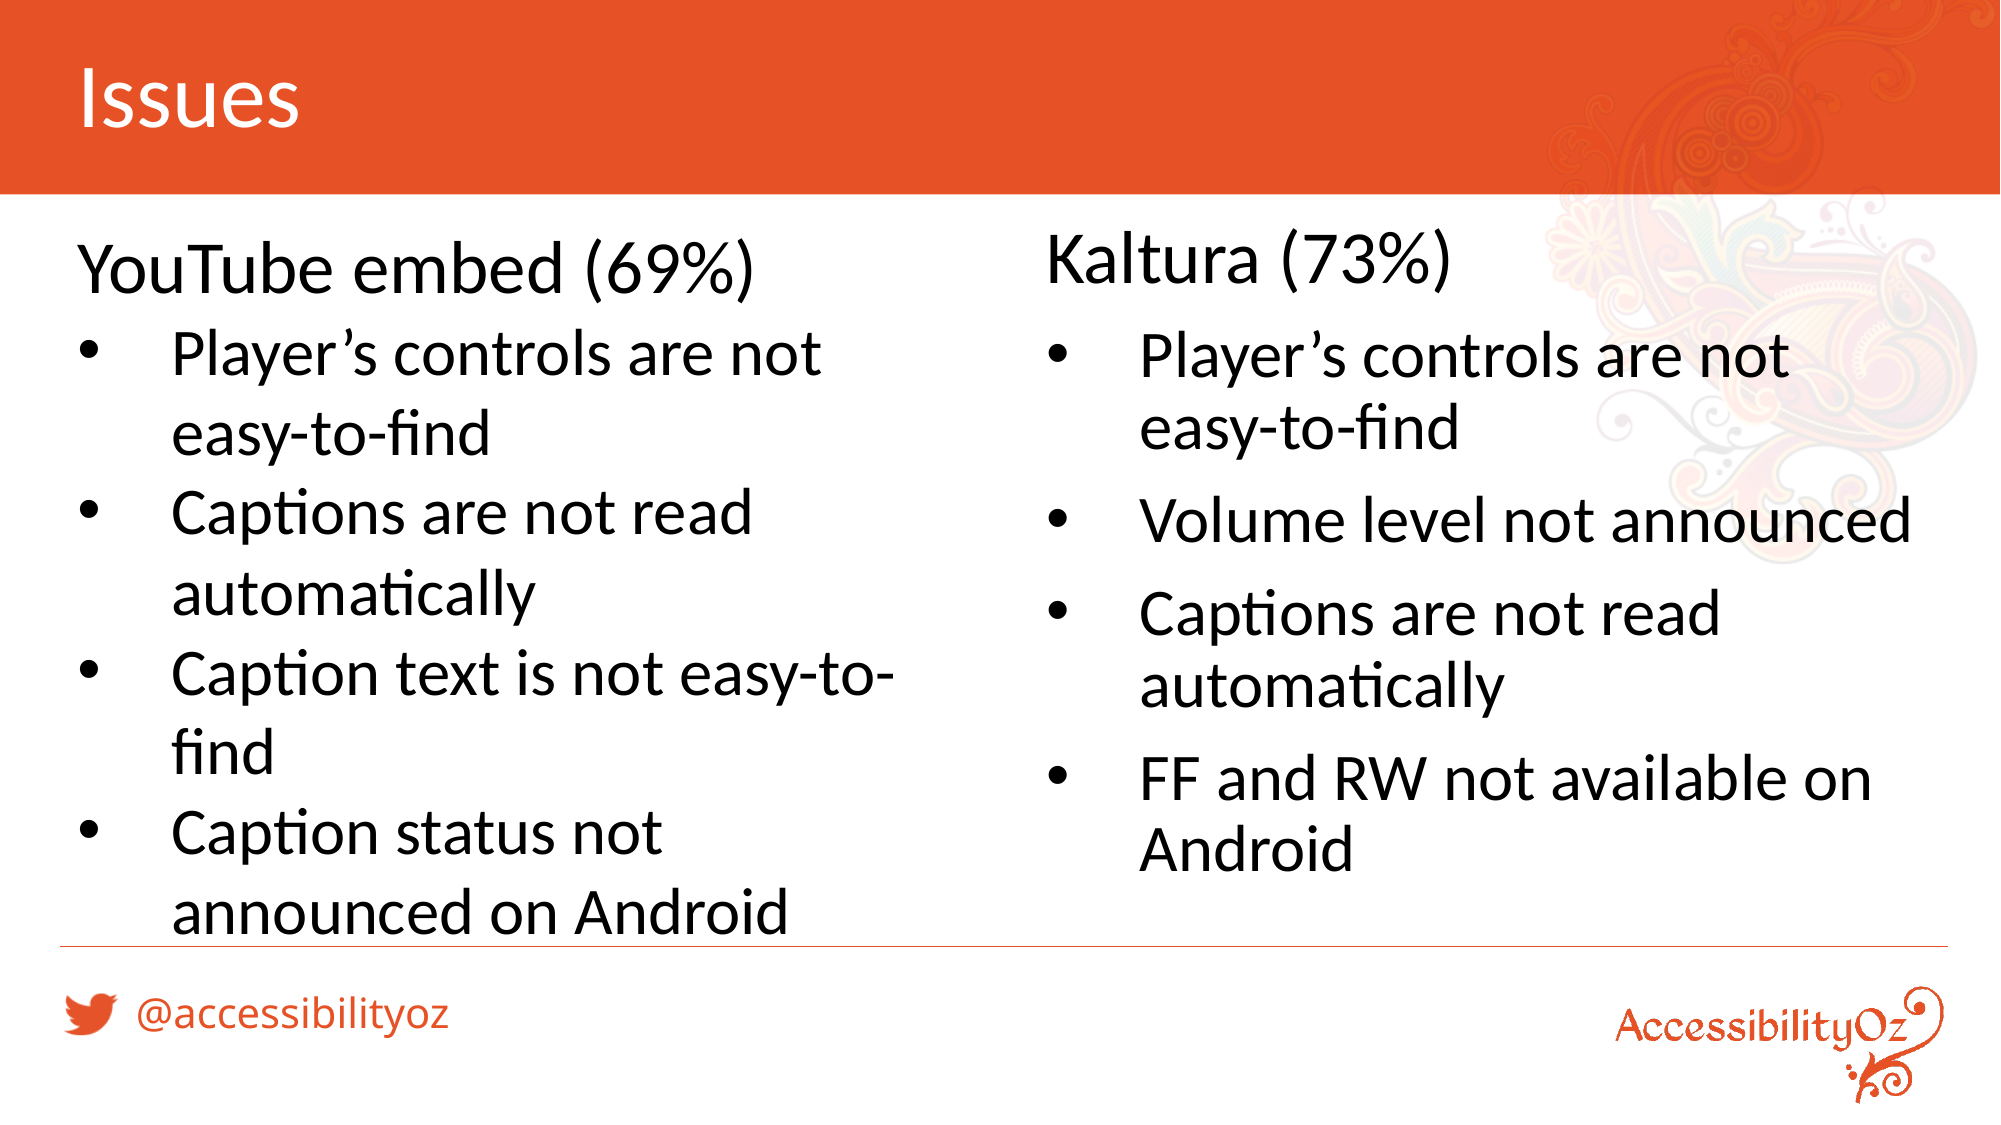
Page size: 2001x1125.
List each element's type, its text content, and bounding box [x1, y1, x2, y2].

title Issues [62, 35, 1944, 155]
picture [60, 981, 122, 1043]
subtitle YouTube embed (69%) Player’s controls are not easy-to-find Captions are not read automatically Caption text is not easy-to-find Caption status not announced on Android [62, 211, 972, 904]
picture [1582, 946, 1976, 1125]
list Kaltura (73%) Player’s controls are not easy-to-find Volume level not announced Captions are not read automatically FF and RW not available on Android [1031, 211, 1944, 904]
